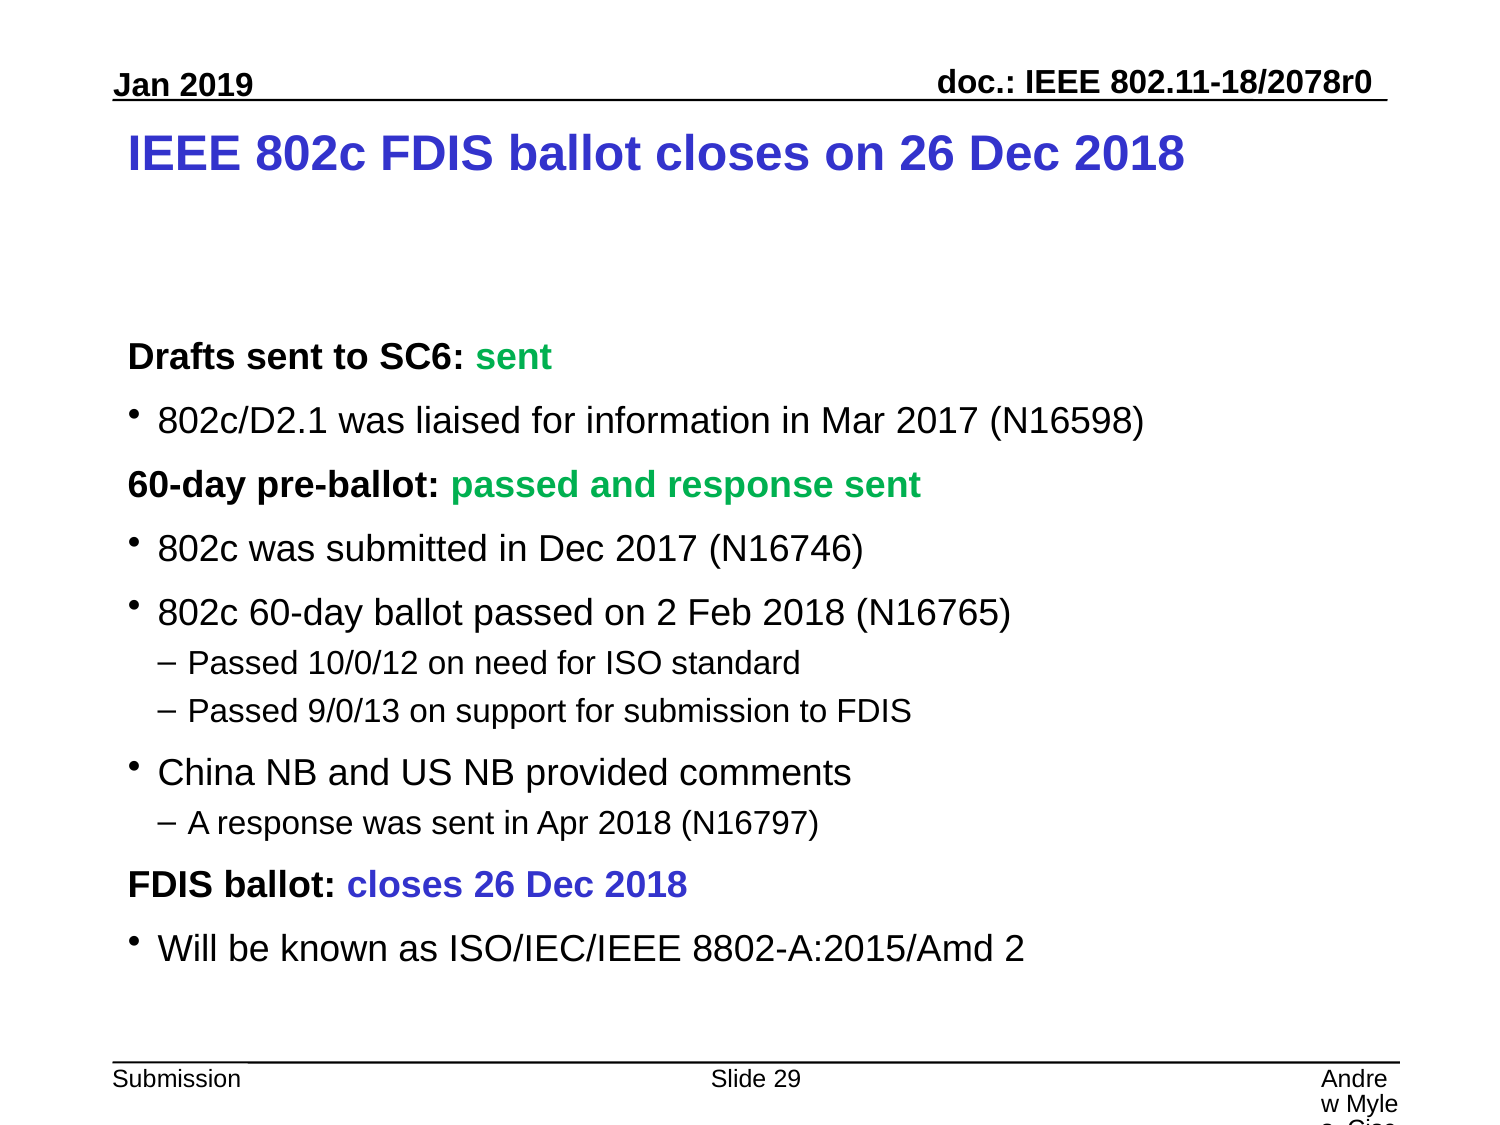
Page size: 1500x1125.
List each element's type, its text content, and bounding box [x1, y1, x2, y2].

list Drafts sent to SC6: sent 802c/D2.1 was liaised for information in Mar 2017 (N16598) 60-day pre-ballot: passed and response sent 802c was submitted in Dec 2017 (N16746) 802c 60-day ballot passed on 2 Feb 2018 (N16765) Passed 10/0/12 on need for ISO standard Passed 9/0/13 on support for submission to FDIS China NB and US NB provided comments A response was sent in Apr 2018 (N16797) FDIS ballot: closes 26 Dec 2018 Will be known as ISO/IEC/IEEE 8802-A:2015/Amd 2 [112, 324, 1388, 1000]
footer Andrew Myles, Cisco [1320, 1061, 1402, 1093]
slide_number Slide 29 [709, 1061, 803, 1093]
title IEEE 802c FDIS ballot closes on 26 Dec 2018 [112, 112, 1388, 288]
